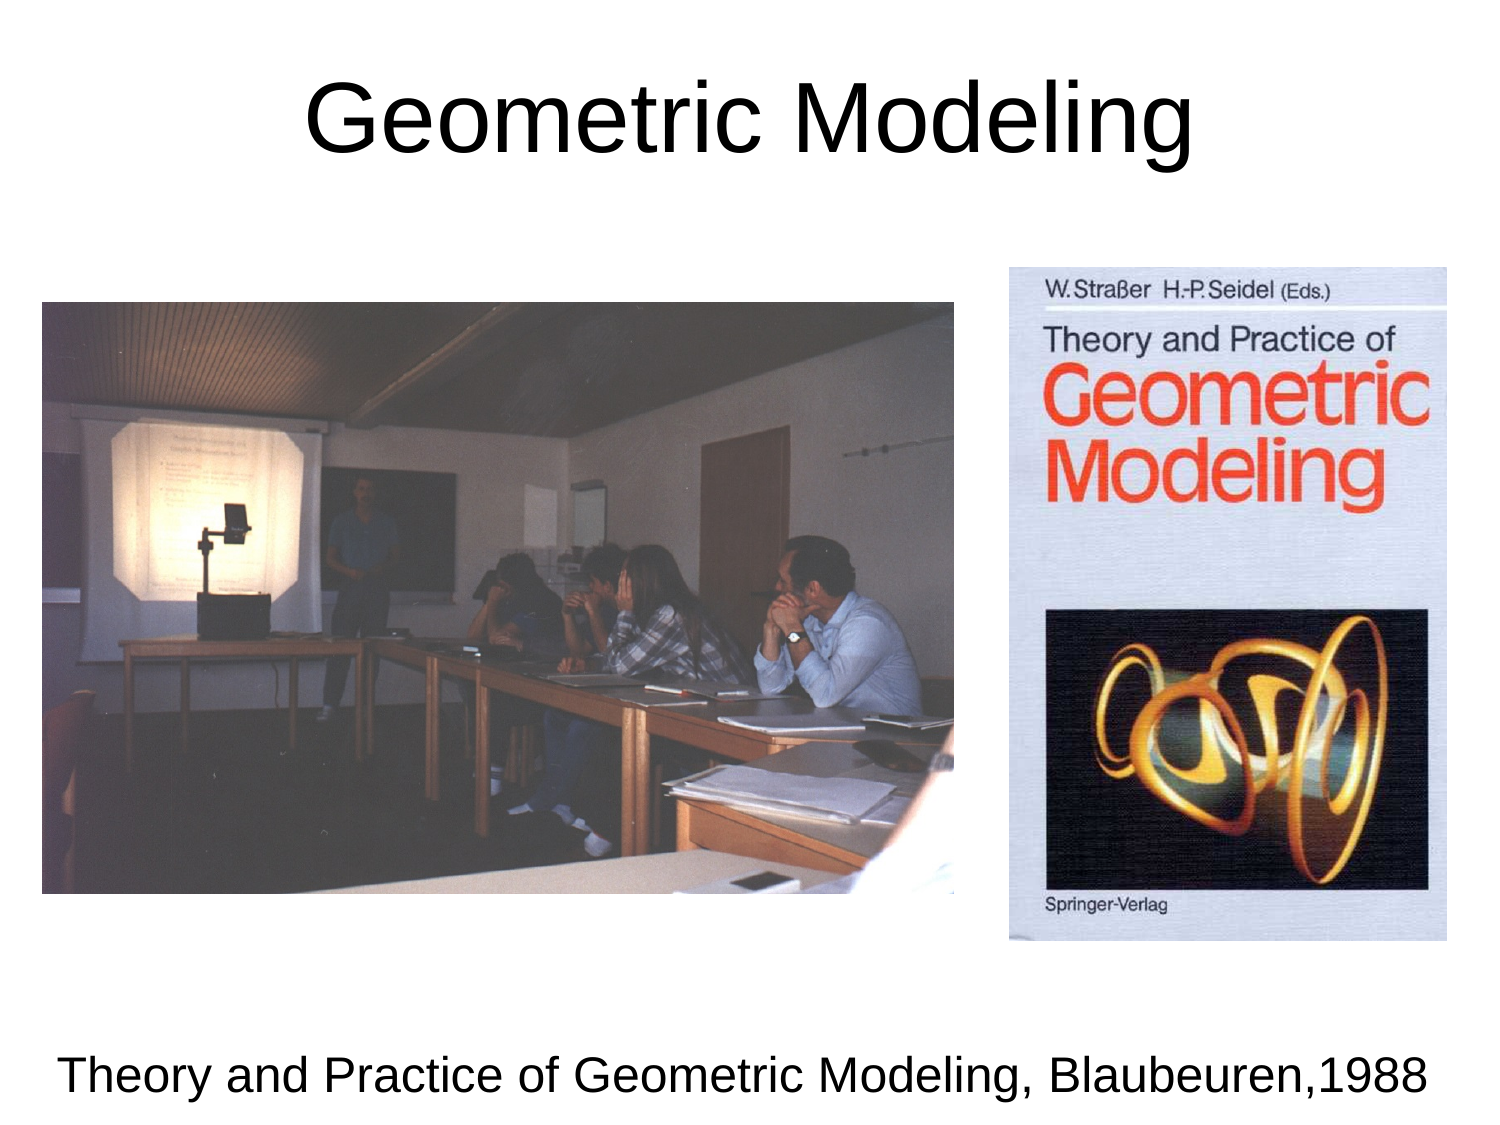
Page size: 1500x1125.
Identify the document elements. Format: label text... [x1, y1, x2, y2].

picture [1009, 266, 1448, 942]
title Geometric Modeling [0, 19, 1500, 207]
text_box Theory and Practice of Geometric Modeling, Blaubeuren,1988 [0, 1034, 1500, 1110]
picture [42, 301, 954, 894]
